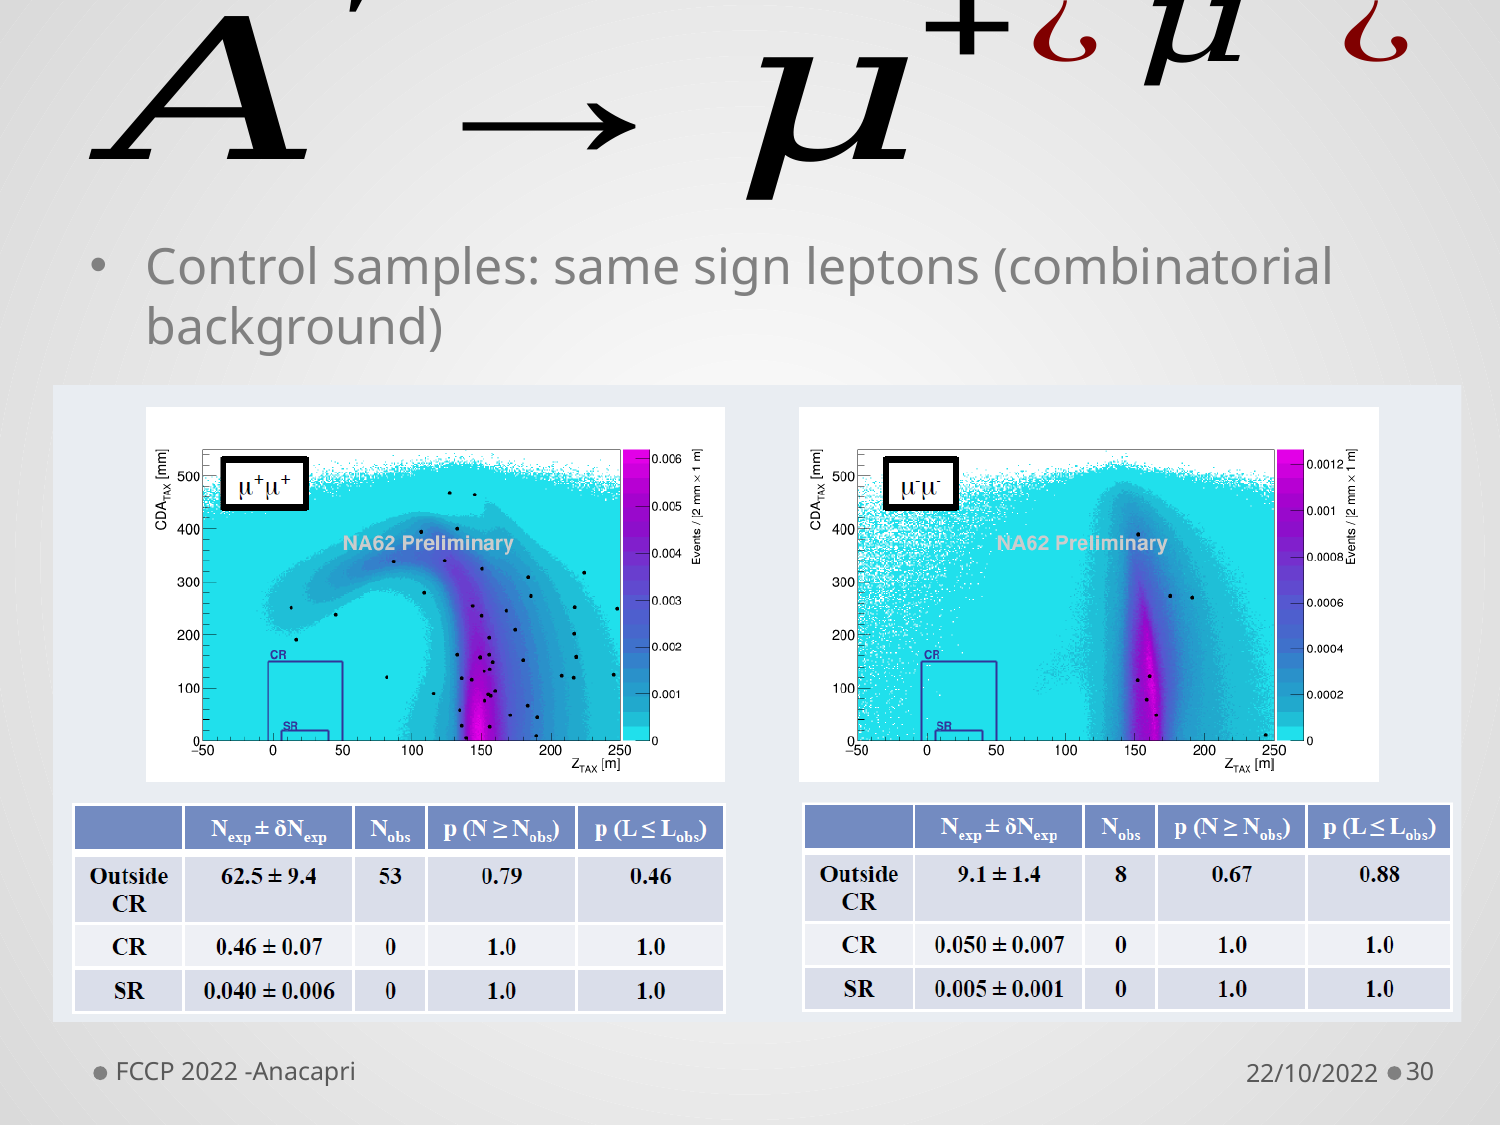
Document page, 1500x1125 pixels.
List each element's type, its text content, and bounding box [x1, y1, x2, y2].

footer FCCP 2022 -Anacapri [108, 1042, 576, 1103]
list Control samples: same sign leptons (combinatorial background) [74, 226, 1425, 374]
slide_number 30 [1401, 1042, 1494, 1103]
picture [52, 385, 1462, 1022]
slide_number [1043, 1042, 1386, 1103]
